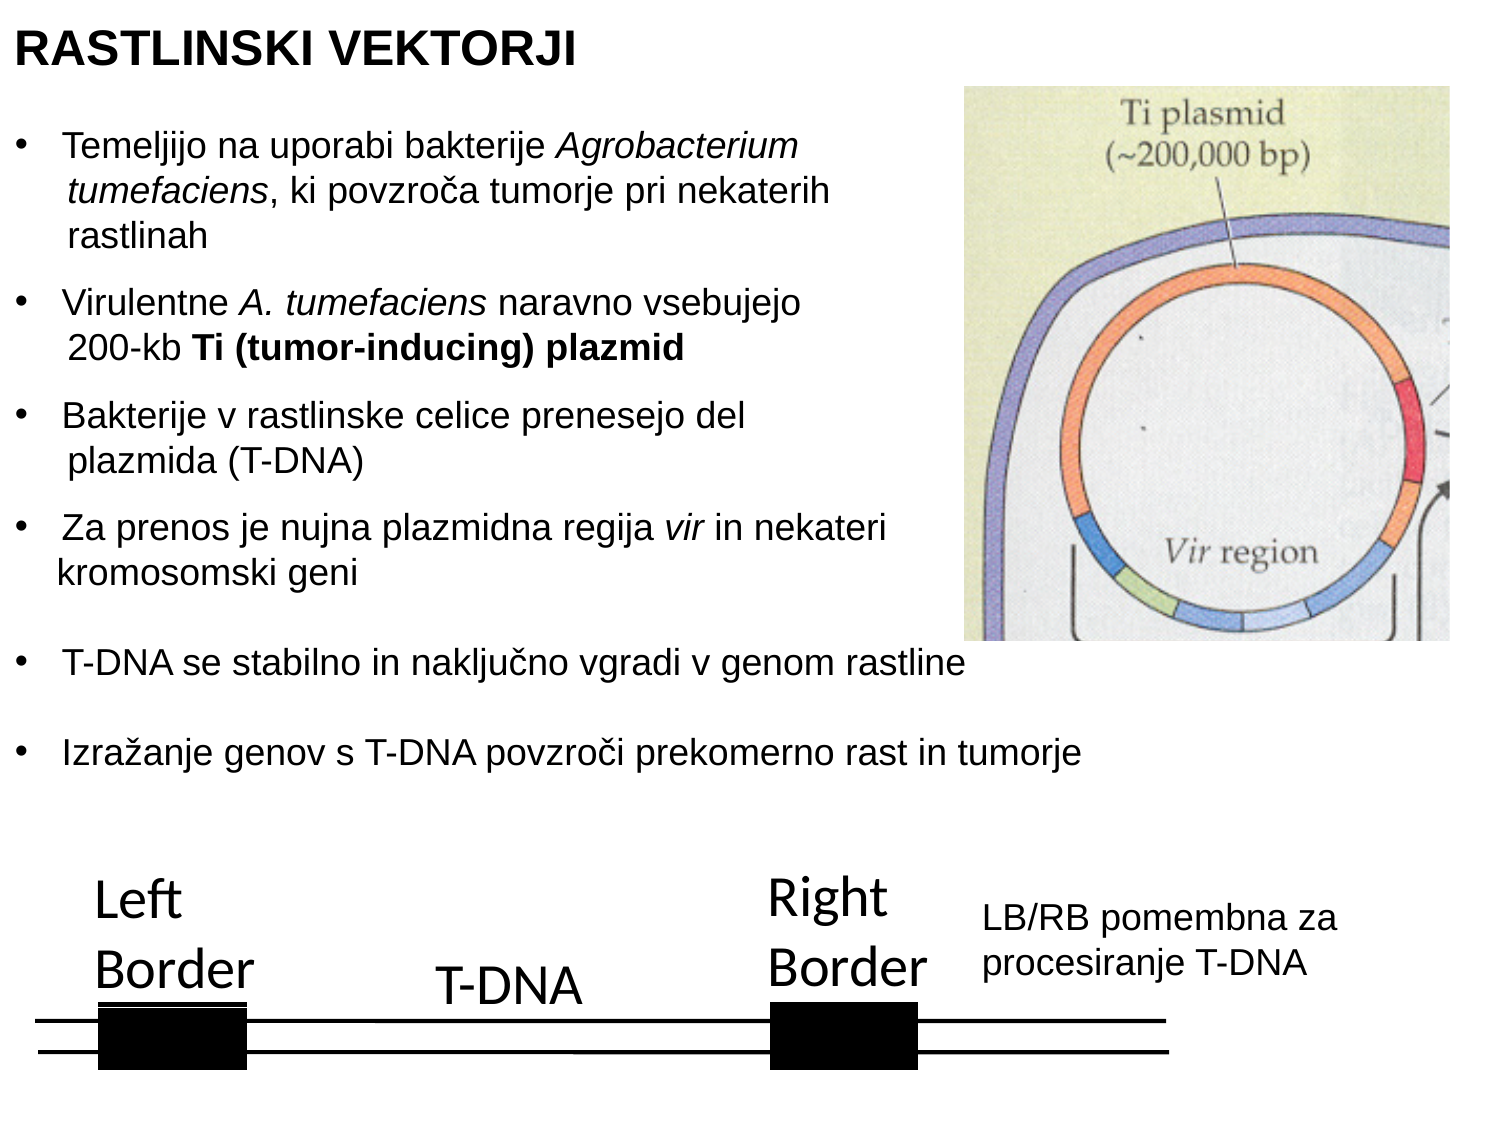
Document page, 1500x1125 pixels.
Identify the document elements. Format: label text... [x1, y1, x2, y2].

text_box LB/RB pomembna za procesiranje T-DNA [1174, 885, 1410, 991]
text_box RASTLINSKI VEKTORJI Temeljijo na uporabi bakterije Agrobacterium tumefaciens, ki povzroča tumorje pri nekaterih rastlinah Virulentne A. tumefaciens naravno vsebujejo 200-kb Ti (tumor-inducing) plazmid Bakterije v rastlinske celice prenesejo del plazmida (T-DNA) Za prenos je nujna plazmidna regija vir in nekateri kromosomski geni T-DNA se stabilno in naključno vgradi v genom rastline Izražanje genov s T-DNA povzroči prekomerno rast in tumorje [0, 8, 1500, 781]
picture [963, 86, 1450, 642]
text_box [34, 850, 1170, 1070]
